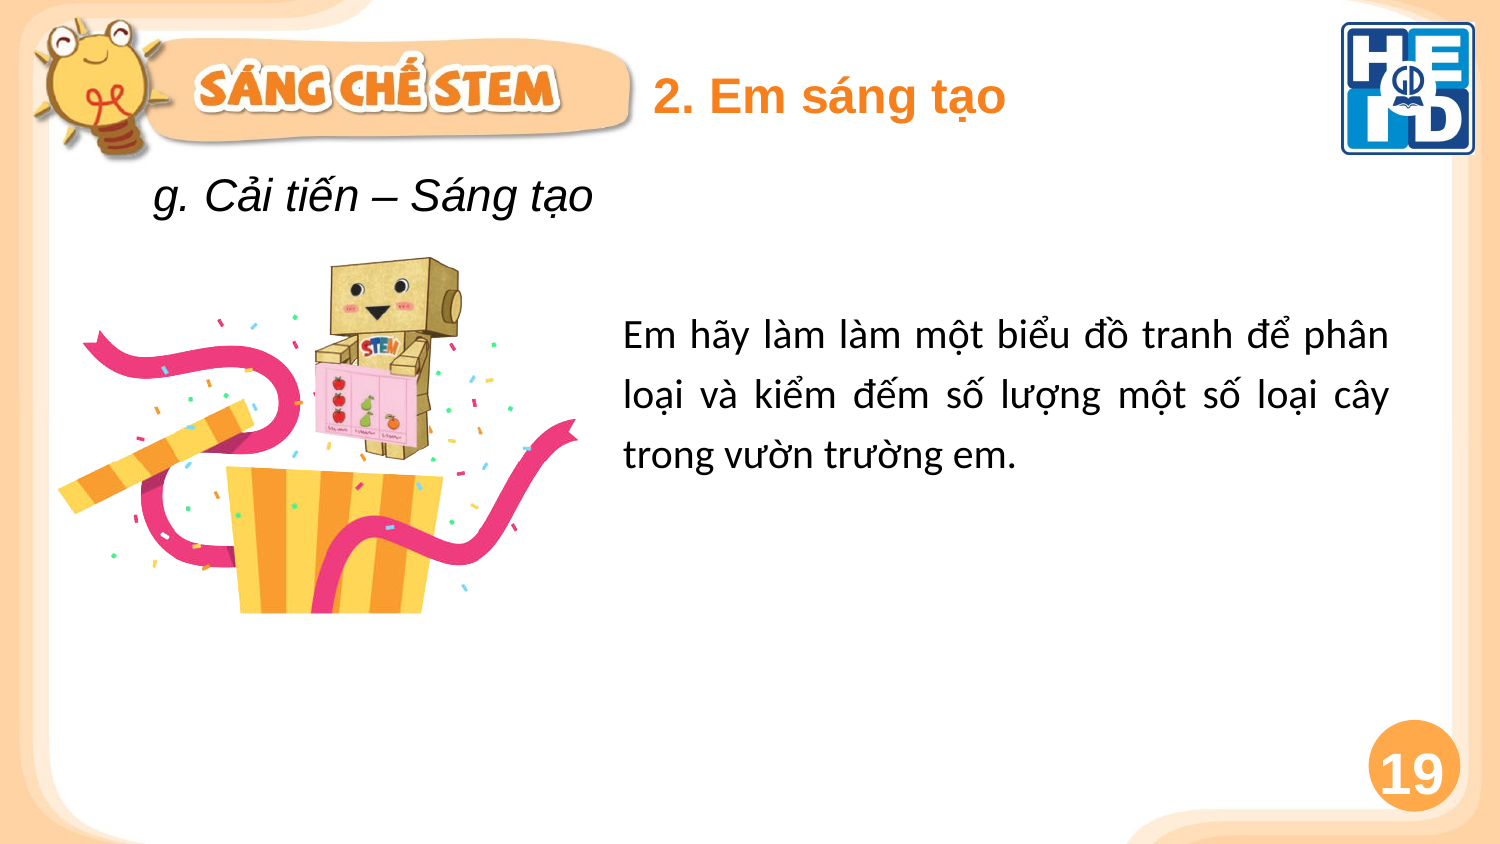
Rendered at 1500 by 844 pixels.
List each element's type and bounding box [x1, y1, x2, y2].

picture [0, 0, 1500, 844]
text_box [1355, 709, 1469, 814]
